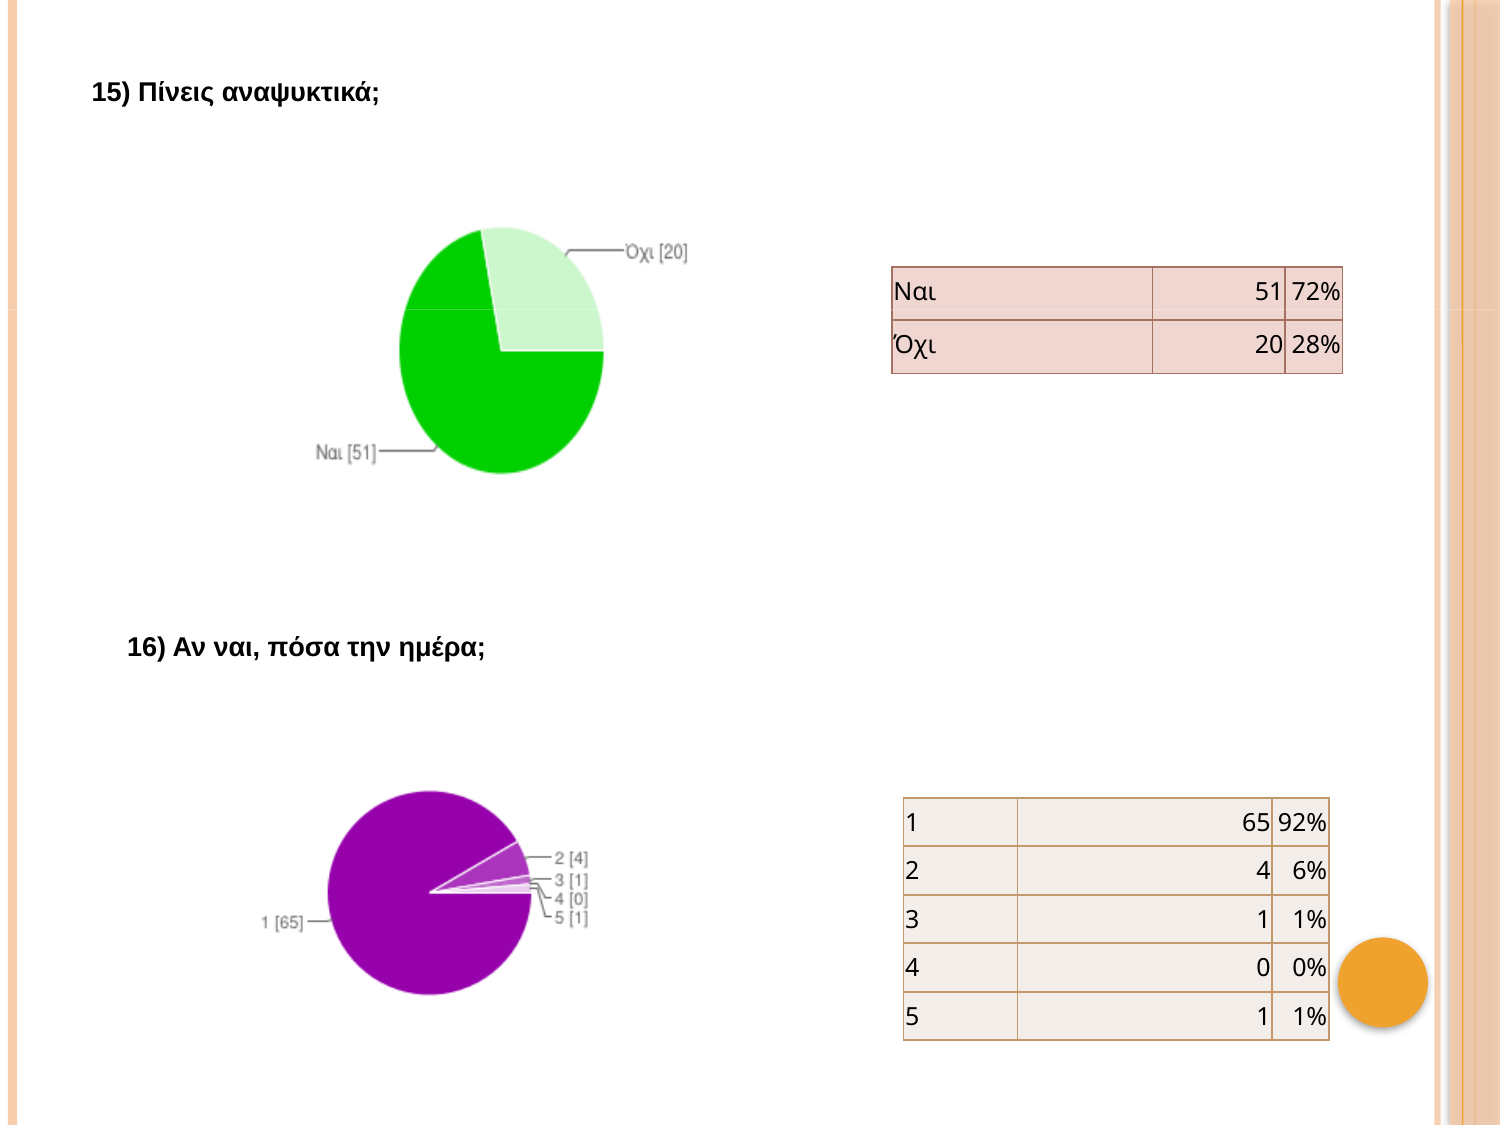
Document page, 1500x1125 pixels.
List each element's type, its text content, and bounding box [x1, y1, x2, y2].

text_box 15) Πίνεις αναψυκτικά; [76, 66, 532, 160]
table_cell 4 [1018, 847, 1271, 894]
table_cell 6% [1273, 847, 1328, 894]
table_cell 20 [1153, 321, 1284, 373]
table_cell 3 [904, 896, 1017, 942]
table_cell 1% [1273, 896, 1328, 942]
table_header 92% [1273, 799, 1328, 845]
table_header 51 [1153, 268, 1284, 309]
picture [158, 774, 699, 1010]
picture [229, 207, 772, 493]
table_cell 0% [1273, 944, 1328, 991]
table_header Ναι [893, 310, 1152, 319]
table_cell 28% [1286, 321, 1342, 373]
table_cell 0 [1018, 944, 1271, 991]
table_cell 4 [904, 944, 1017, 991]
text_box 16) Αν ναι, πόσα την ημέρα; [112, 622, 555, 715]
table_cell 1 [1018, 993, 1271, 1039]
table_header 72% [1286, 310, 1342, 319]
table_cell 1 [1018, 896, 1271, 942]
table_header 51 [1153, 310, 1284, 319]
table_header 72% [1286, 268, 1342, 309]
table_cell Όχι [893, 321, 1152, 373]
table_cell 1% [1273, 993, 1328, 1039]
table_cell 2 [904, 847, 1017, 894]
table_header 1 [904, 799, 1017, 845]
table_header 65 [1018, 799, 1271, 845]
table_header Ναι [893, 268, 1152, 309]
table_cell 5 [904, 993, 1017, 1039]
